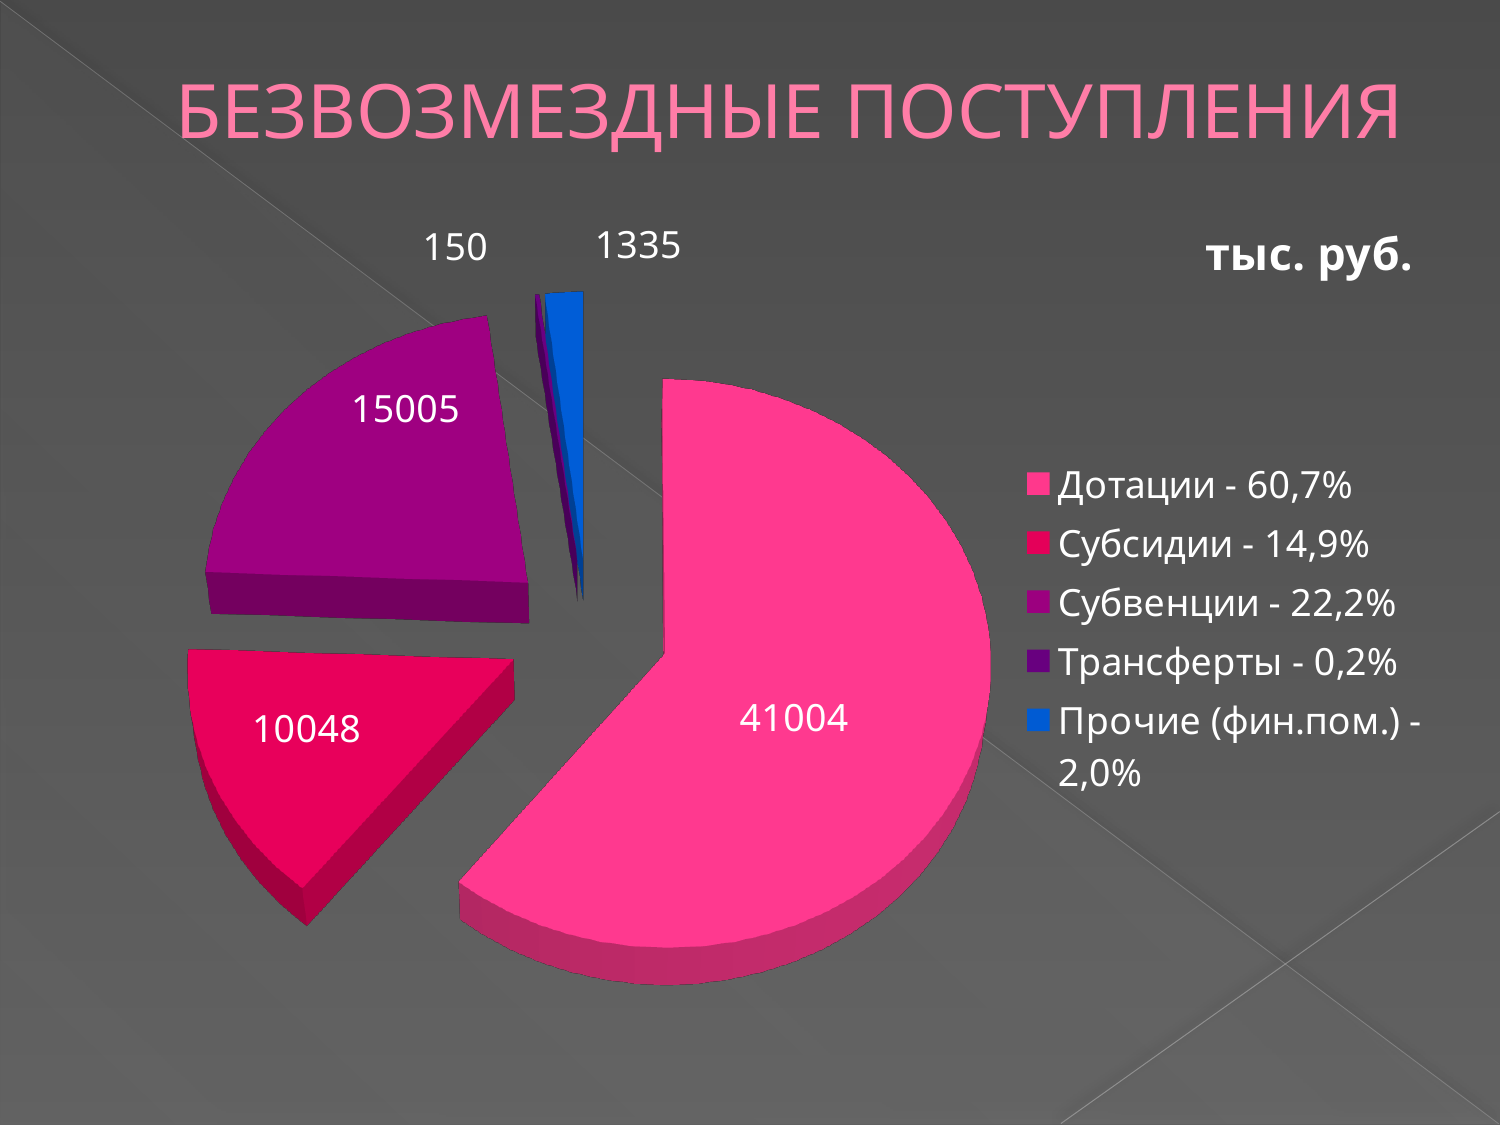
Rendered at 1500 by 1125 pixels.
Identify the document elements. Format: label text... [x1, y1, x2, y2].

chart [52, 196, 1448, 1060]
title БЕЗВОЗМЕЗДНЫЕ ПОСТУПЛЕНИЯ [75, 43, 1425, 173]
